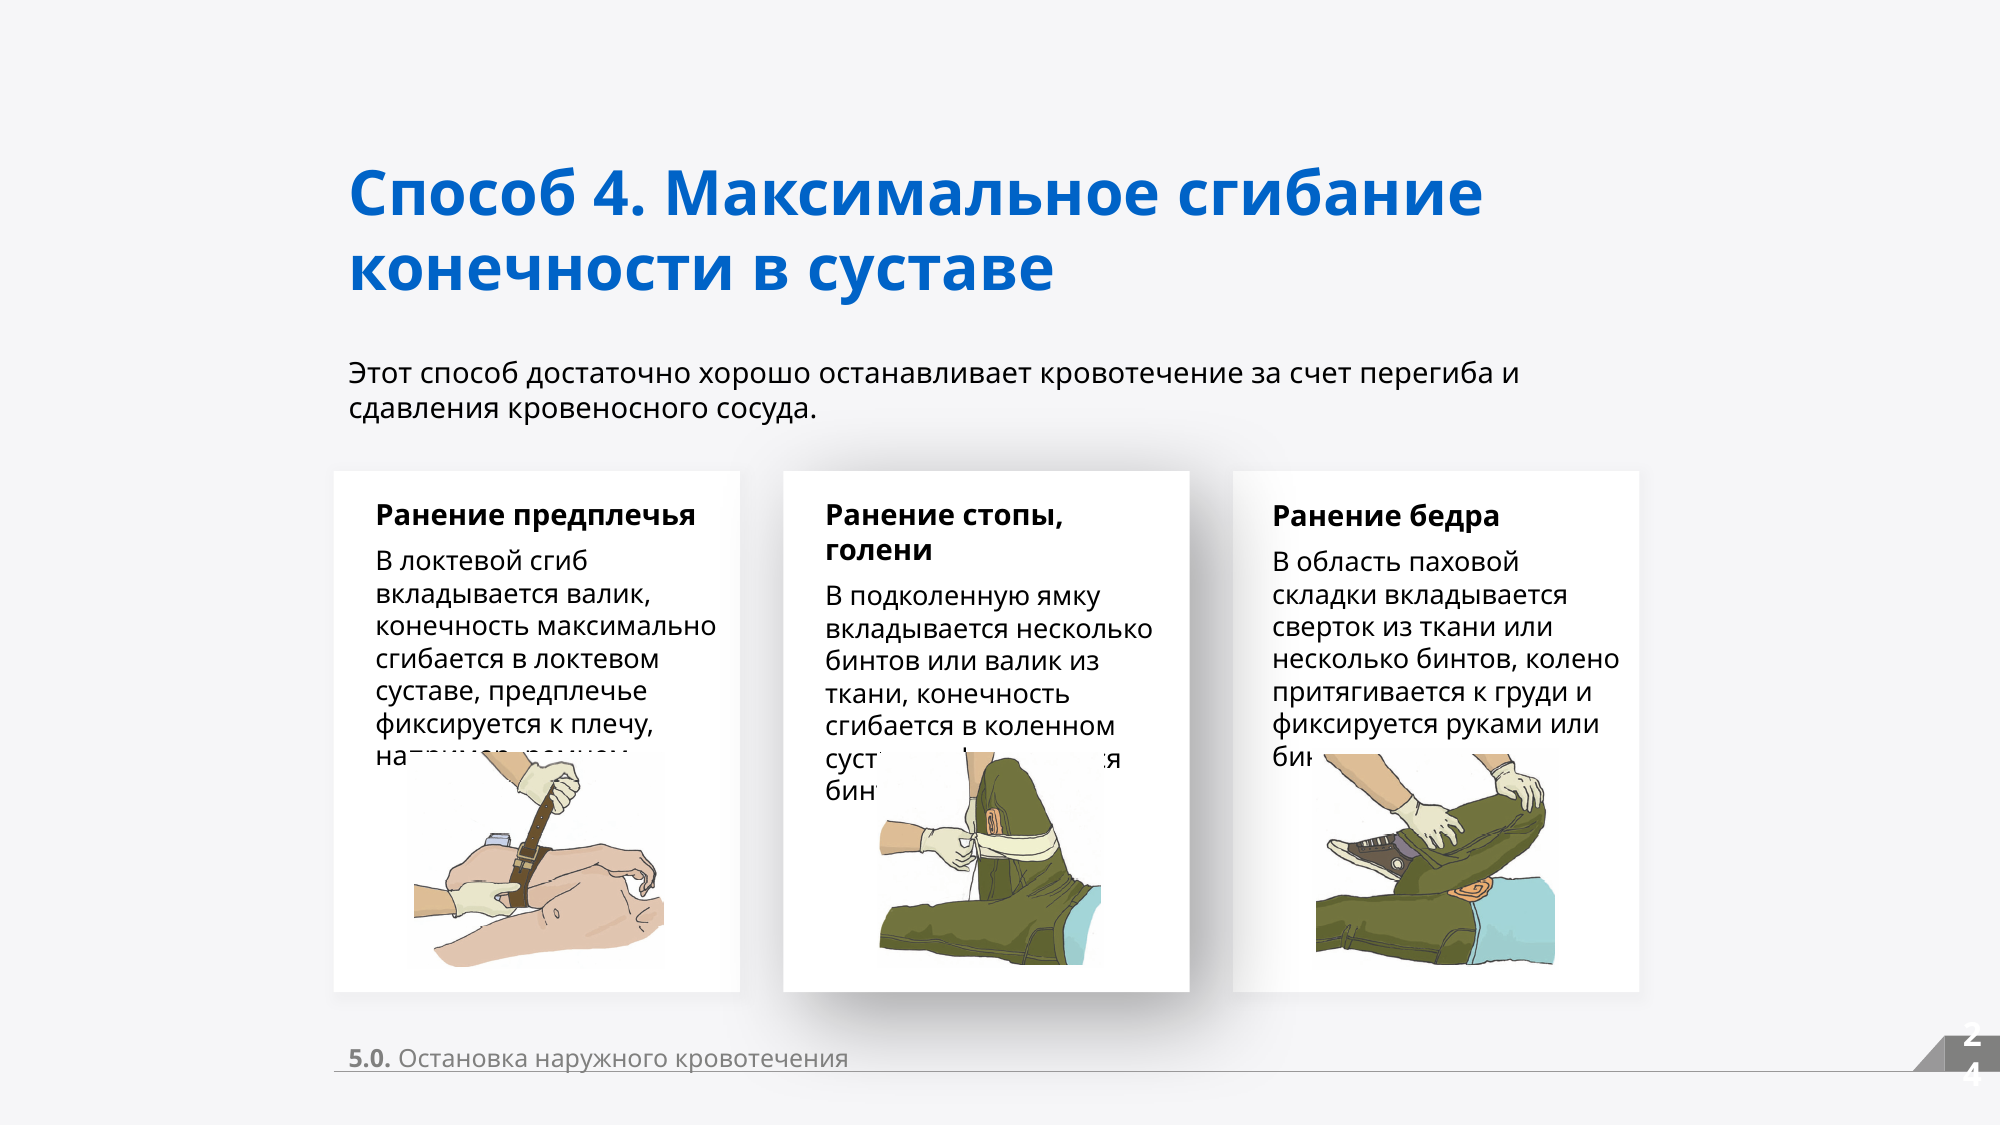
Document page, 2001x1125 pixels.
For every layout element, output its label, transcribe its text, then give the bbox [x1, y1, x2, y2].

text_box Этот способ достаточно хорошо останавливает кровотечение за счет перегиба и сдавления кровеносного сосуда. [333, 346, 1693, 432]
picture [1312, 748, 1559, 970]
text_box Ранение предплечья В локтевой сгиб вкладывается валик, конечность максимально сгибается в локтевом суставе, предплечье фиксируется к плечу, например, ремнем. [360, 488, 740, 779]
text_box [1241, 470, 1640, 993]
picture [876, 752, 1104, 968]
text_box 5.0. Остановка наружного кровотечения [333, 1071, 985, 1081]
picture [407, 752, 665, 969]
text_box [782, 470, 1191, 993]
text_box Способ 4. Максимальное сгибание конечности в суставе [333, 145, 1553, 311]
text_box Ранение бедра В область паховой складки вкладывается сверток из ткани или несколько бинтов, колено притягивается к груди и фиксируется руками или бинтом. [1257, 489, 1637, 780]
text_box Ранение стопы, голени В подколенную ямку вкладывается несколько бинтов или валик из ткани, конечность сгибается в коленном суставе и фиксируется бинтом. [810, 488, 1190, 814]
text_box 5.0. Остановка наружного кровотечения [333, 1035, 985, 1070]
text_box [1912, 1032, 1946, 1070]
text_box [333, 470, 741, 993]
text_box 24 [1946, 1034, 2000, 1070]
